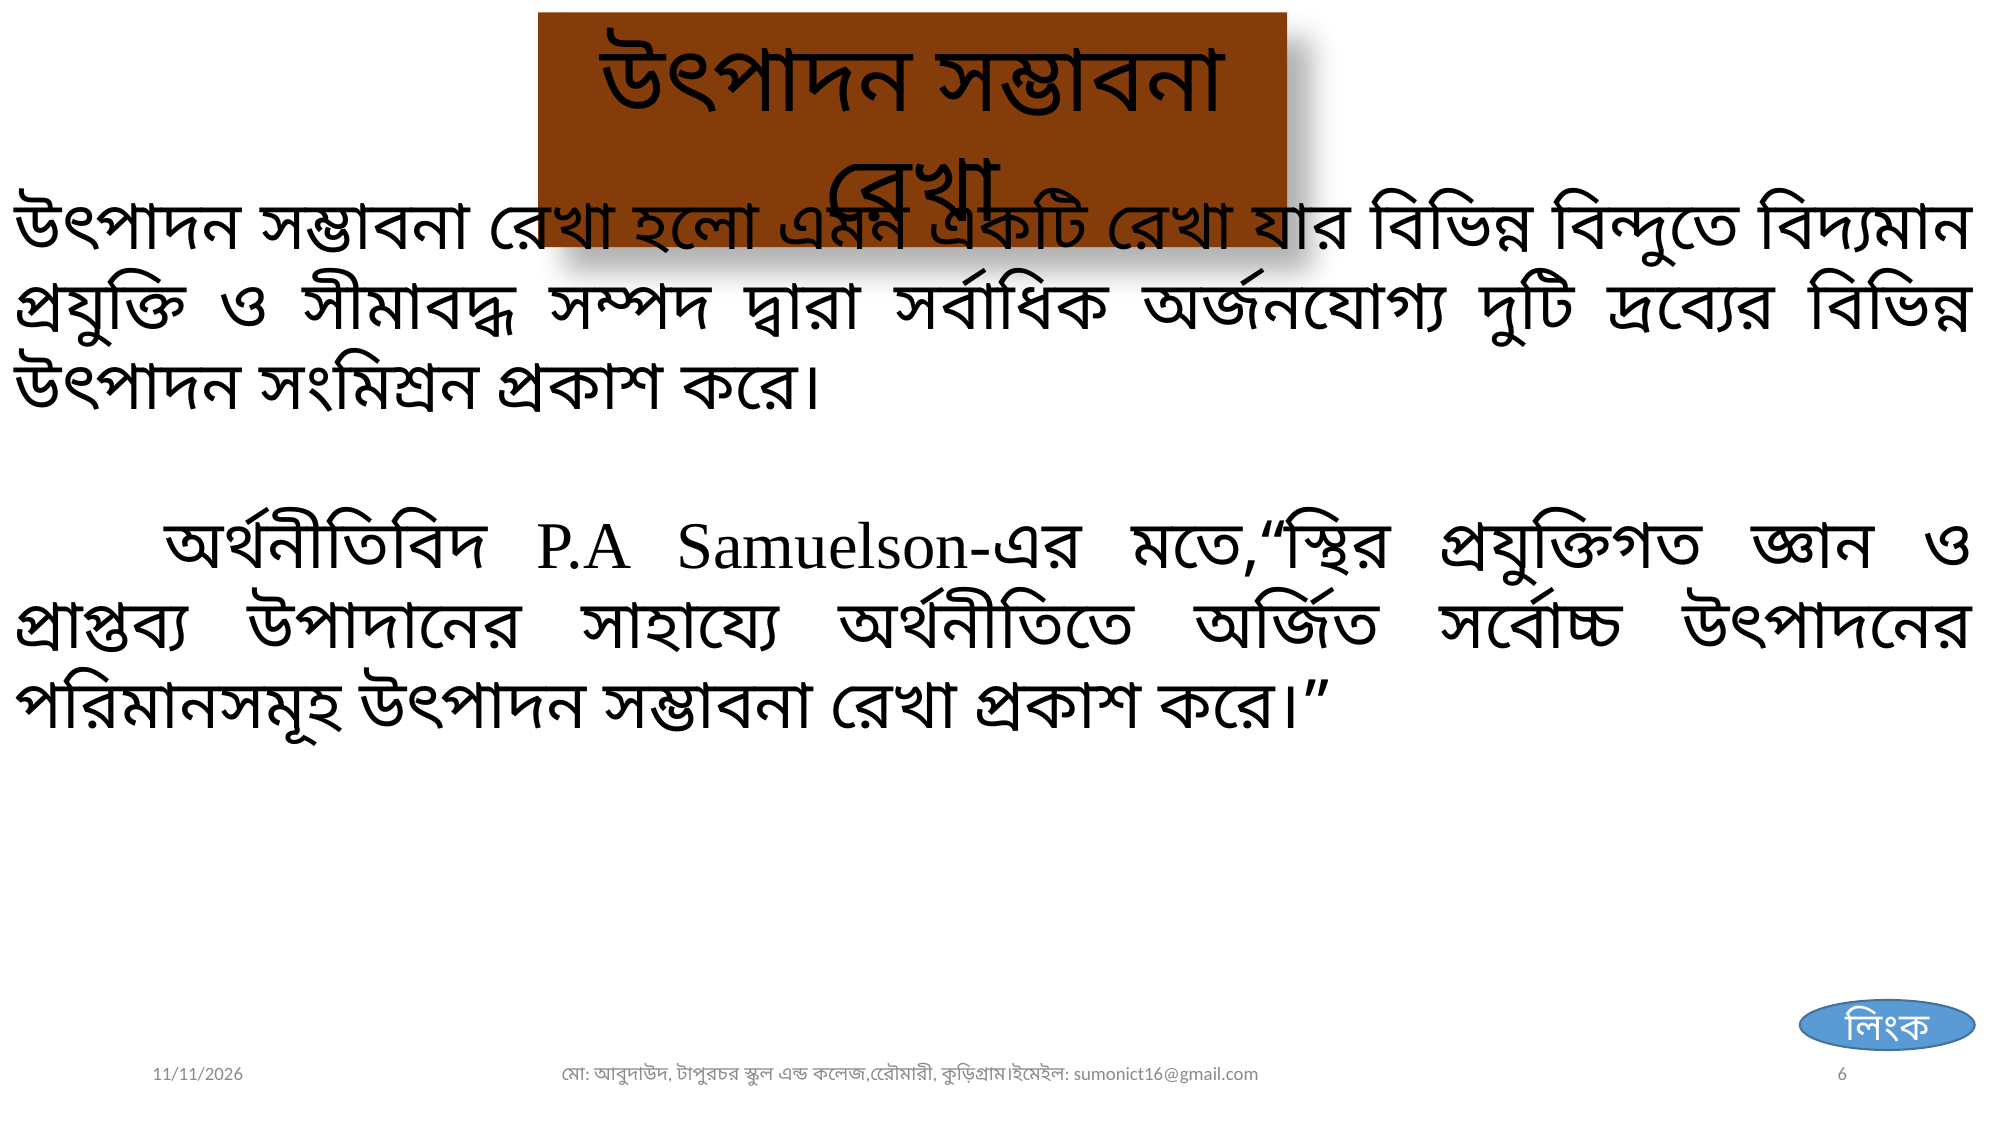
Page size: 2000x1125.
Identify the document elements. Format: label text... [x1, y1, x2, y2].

text_box উৎপাদন সম্ভাবনা রেখা [538, 12, 1288, 175]
slide_number 6 [1412, 1042, 1862, 1103]
footer মো: আবুদাউদ, টাপুরচর স্কুল এন্ড কলেজ,রেৌমারী, কুড়িগ্রাম।ইমেইল: sumonict16@gmail.com [483, 1042, 1338, 1103]
text_box উৎপাদন সম্ভাবনা রেখা হলো এমন একটি রেখা যার বিভিন্ন বিন্দুতে বিদ্যমান প্রযুক্তি ও সীমাবদ্ধ সম্পদ দ্বারা সর্বাধিক অর্জনযোগ্য দুটি দ্রব্যের বিভিন্ন উৎপাদন সংমিশ্রন প্রকাশ করে। অর্থনীতিবিদ P.A Samuelson-এর মতে,‍‌‌“স্থির প্রযুক্তিগত জ্ঞান ও প্রাপ্তব্য উপাদানের সাহায্যে অর্থনীতিতে অর্জিত সর্বোচ্চ উৎপাদনের পরিমানসমূহ উৎপাদন সম্ভাবনা রেখা প্রকাশ করে।” [0, 175, 1988, 750]
text_box লিংক [1798, 998, 1976, 1052]
slide_number 22-Nov-19 [137, 1042, 483, 1103]
